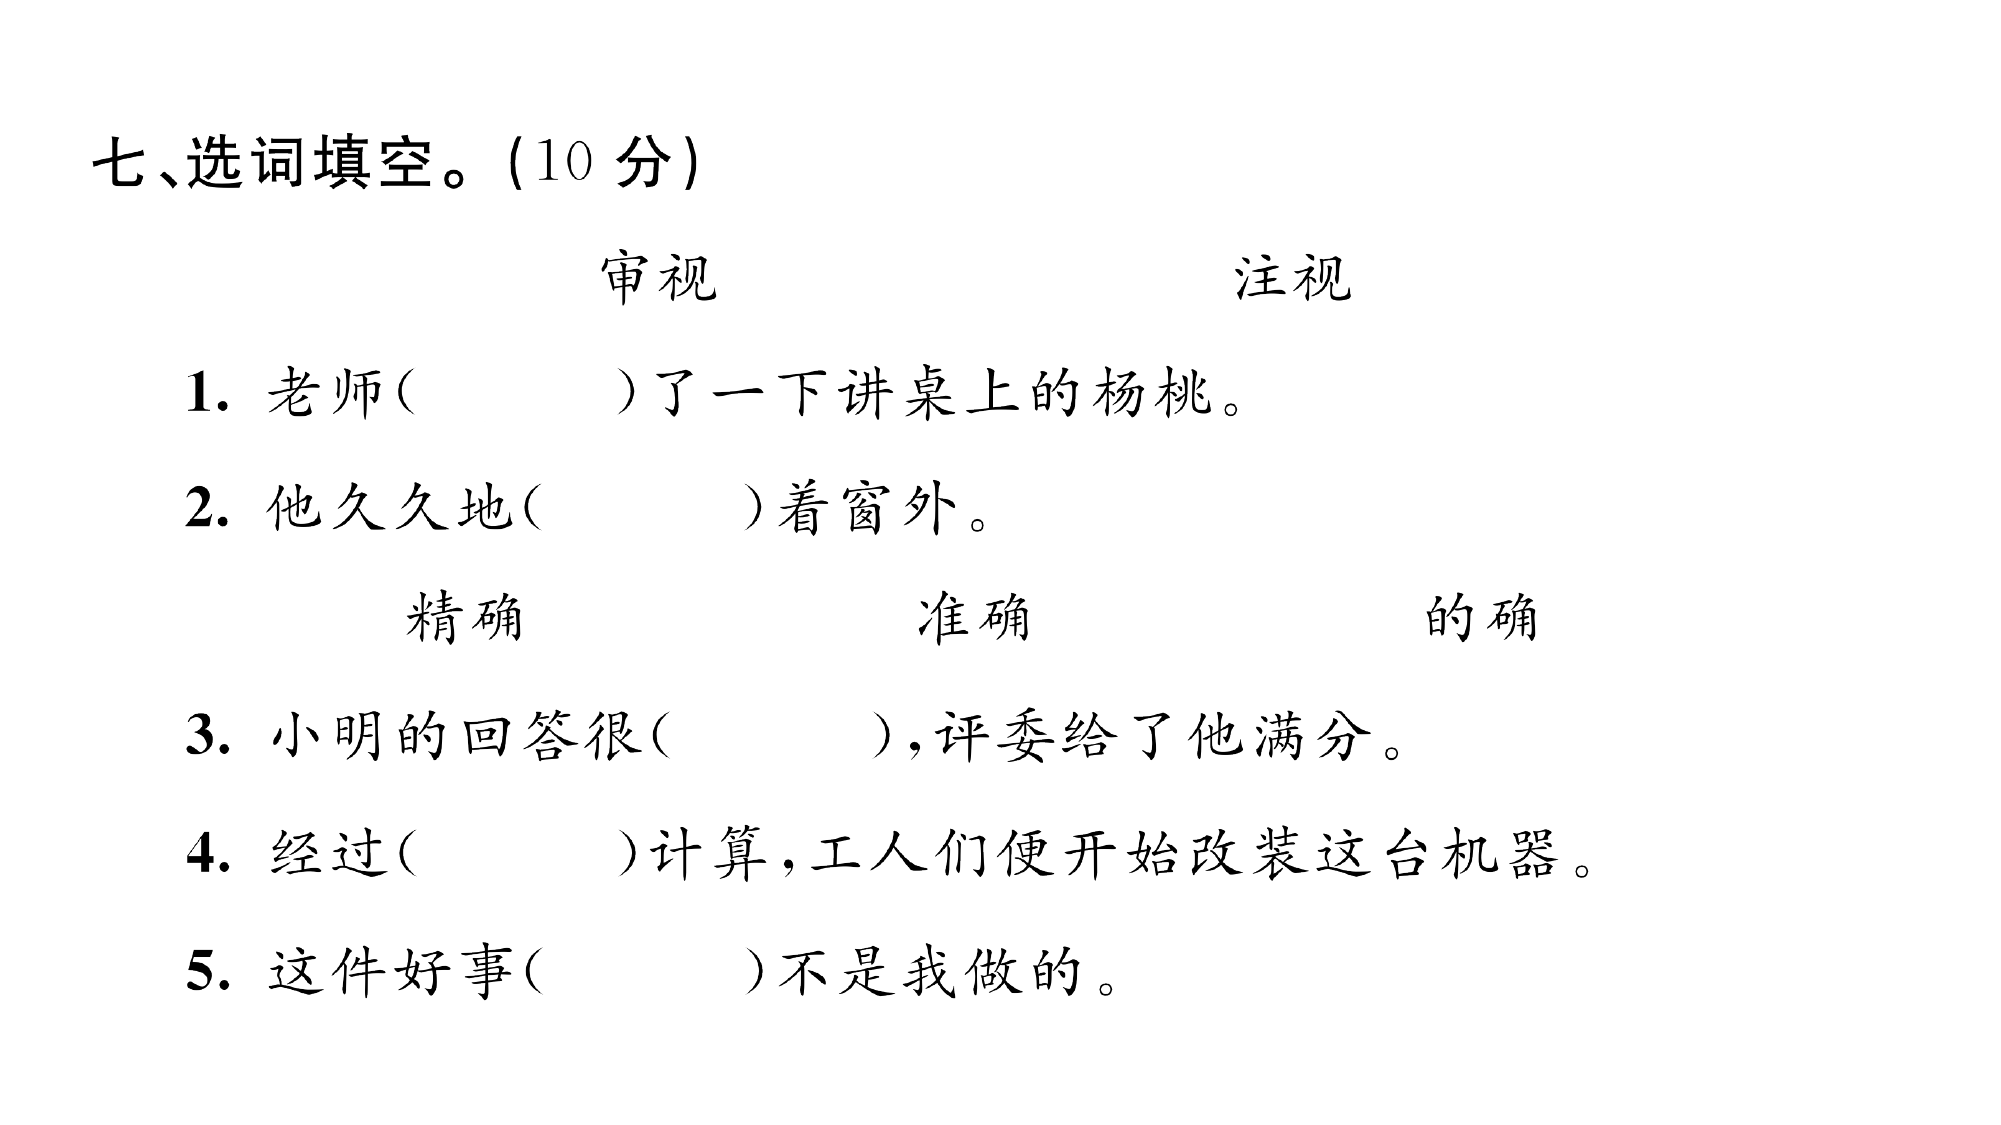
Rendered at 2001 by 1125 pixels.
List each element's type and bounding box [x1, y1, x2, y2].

picture [88, 118, 1979, 547]
picture [182, 578, 2000, 1042]
